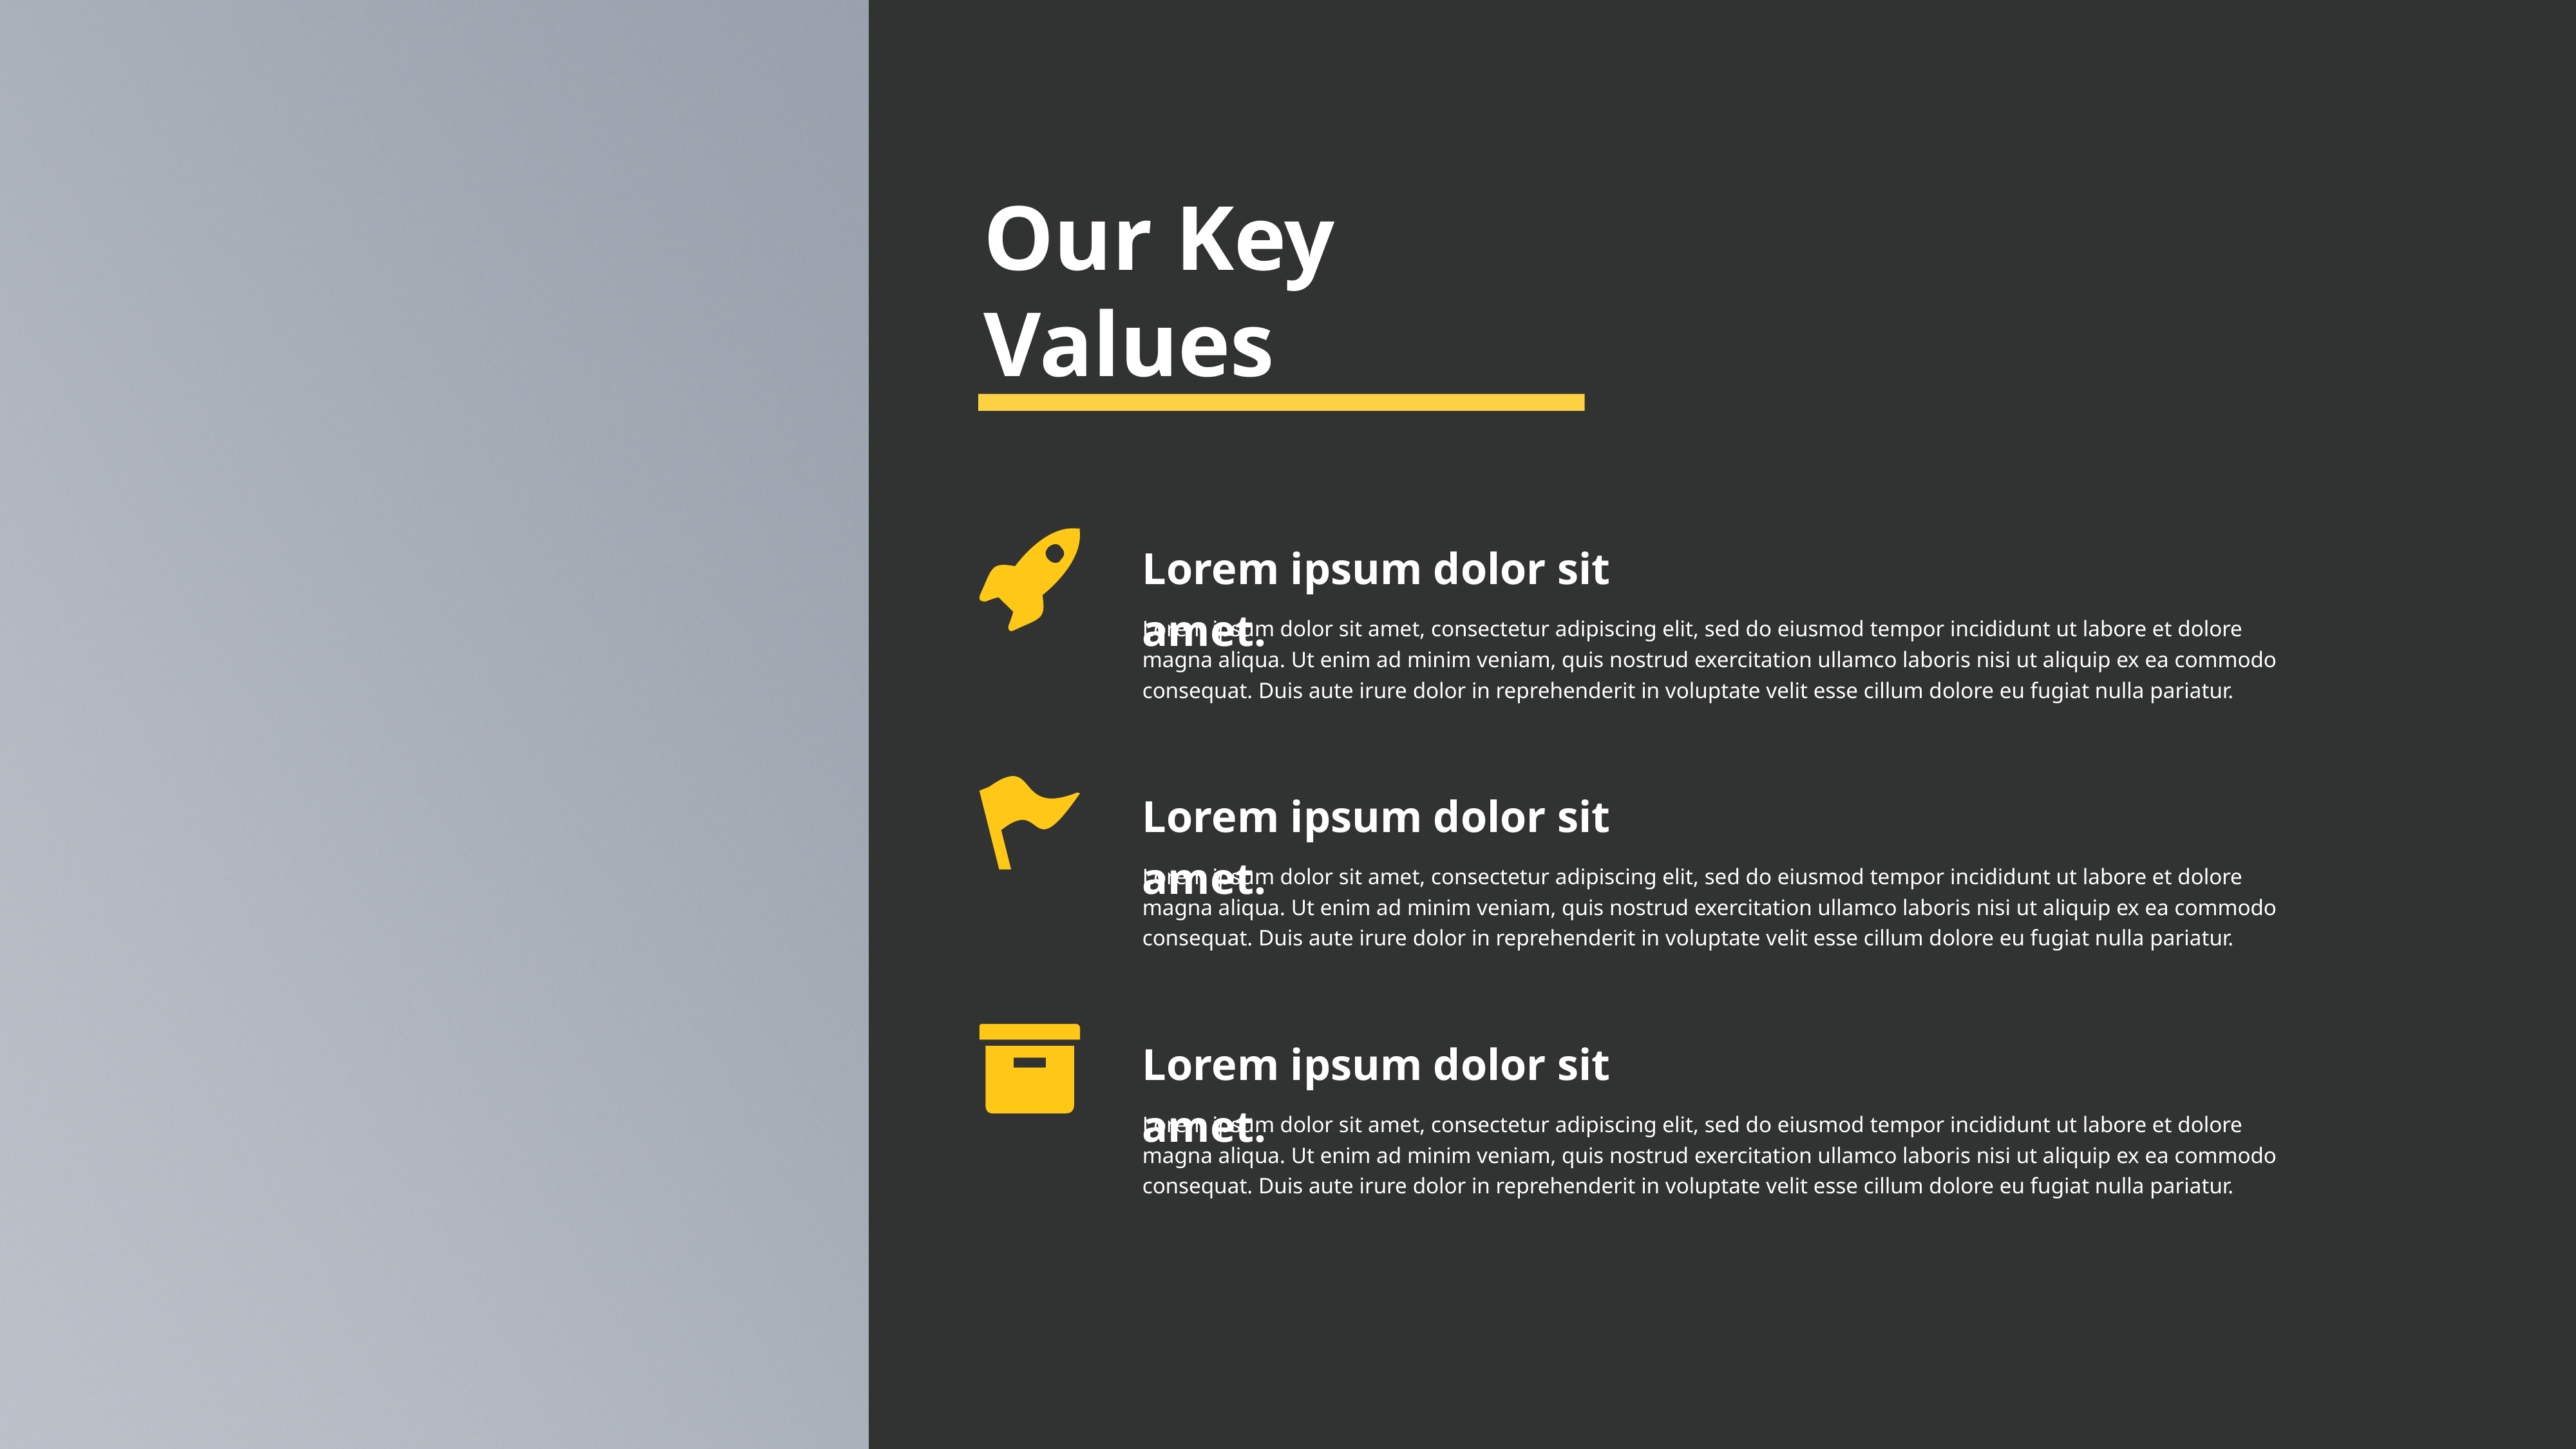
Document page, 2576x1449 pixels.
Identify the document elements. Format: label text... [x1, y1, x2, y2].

text_box Lorem ipsum dolor sit amet. [1139, 775, 1696, 841]
text_box Our Key Values [980, 229, 1587, 347]
text_box Lorem ipsum dolor sit amet. [1139, 528, 1696, 594]
picture [0, 0, 869, 1449]
text_box Lorem ipsum dolor sit amet, consectetur adipiscing elit, sed do eiusmod tempor incididunt ut labore et dolore magna aliqua. Ut enim ad minim veniam, quis nostrud exercitation ullamco laboris nisi ut aliquip ex ea commodo consequat. Duis aute irure dolor in reprehenderit in voluptate velit esse cillum dolore eu fugiat nulla pariatur. [1139, 1102, 2320, 1220]
text_box Lorem ipsum dolor sit amet, consectetur adipiscing elit, sed do eiusmod tempor incididunt ut labore et dolore magna aliqua. Ut enim ad minim veniam, quis nostrud exercitation ullamco laboris nisi ut aliquip ex ea commodo consequat. Duis aute irure dolor in reprehenderit in voluptate velit esse cillum dolore eu fugiat nulla pariatur. [1139, 855, 2320, 972]
text_box [979, 528, 1080, 631]
text_box [979, 1023, 1081, 1040]
text_box [979, 776, 1080, 870]
text_box Lorem ipsum dolor sit amet. [1139, 1023, 1696, 1089]
text_box [978, 393, 1585, 411]
text_box Lorem ipsum dolor sit amet, consectetur adipiscing elit, sed do eiusmod tempor incididunt ut labore et dolore magna aliqua. Ut enim ad minim veniam, quis nostrud exercitation ullamco laboris nisi ut aliquip ex ea commodo consequat. Duis aute irure dolor in reprehenderit in voluptate velit esse cillum dolore eu fugiat nulla pariatur. [1139, 607, 2320, 724]
text_box [985, 1045, 1074, 1113]
